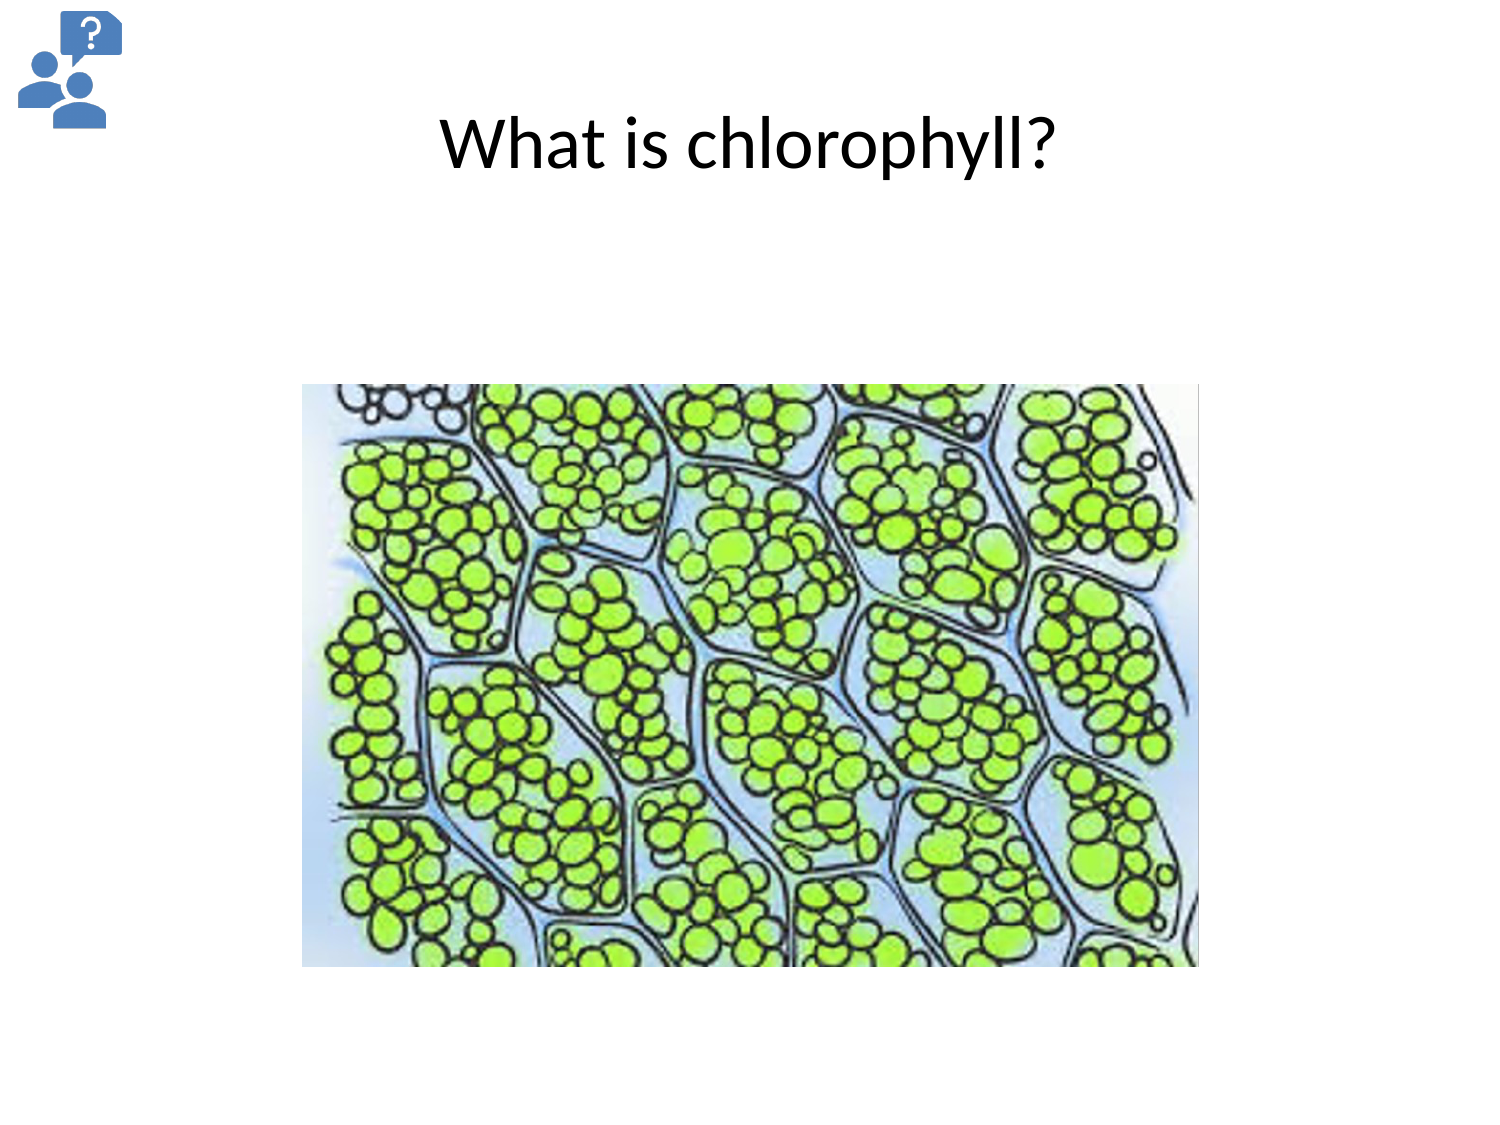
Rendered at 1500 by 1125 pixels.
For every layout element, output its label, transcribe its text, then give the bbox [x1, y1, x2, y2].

text_box What is chlorophyll? [374, 86, 1126, 192]
text_box [0, 0, 140, 140]
picture [301, 382, 1199, 968]
